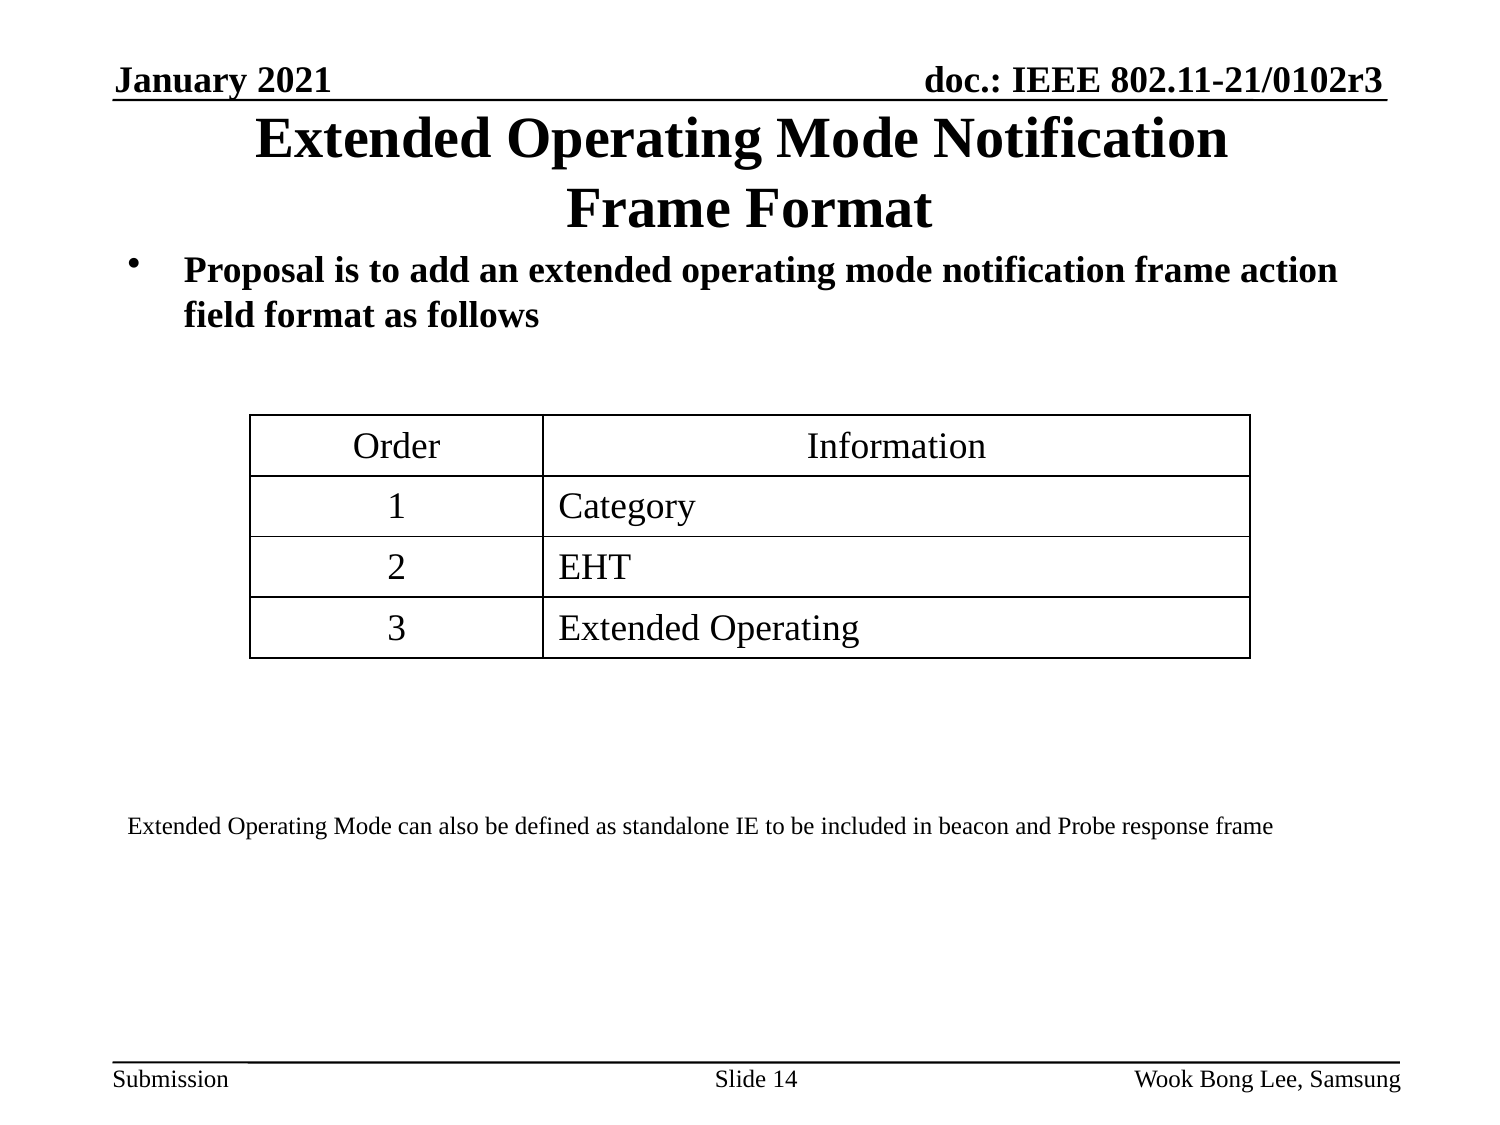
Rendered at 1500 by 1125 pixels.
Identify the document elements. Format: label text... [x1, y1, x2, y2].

table_header Information [544, 416, 1249, 475]
slide_number Slide 14 [712, 1061, 800, 1093]
table_cell Extended Operating [544, 598, 1249, 657]
table_cell 3 [251, 598, 542, 657]
title Extended Operating Mode Notification Frame Format [112, 112, 1388, 226]
footer Wook Bong Lee, Samsung [1130, 1061, 1402, 1093]
list Proposal is to add an extended operating mode notification frame action field format as follows [112, 237, 1388, 1001]
text_box Extended Operating Mode can also be defined as standalone IE to be included in beacon and Probe response frame [112, 802, 1354, 848]
table_cell 2 [251, 537, 542, 596]
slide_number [114, 54, 335, 101]
table_header Order [251, 416, 542, 475]
table_cell 1 [251, 477, 542, 536]
table_cell Category [544, 477, 1249, 536]
table_cell EHT [544, 537, 1249, 596]
